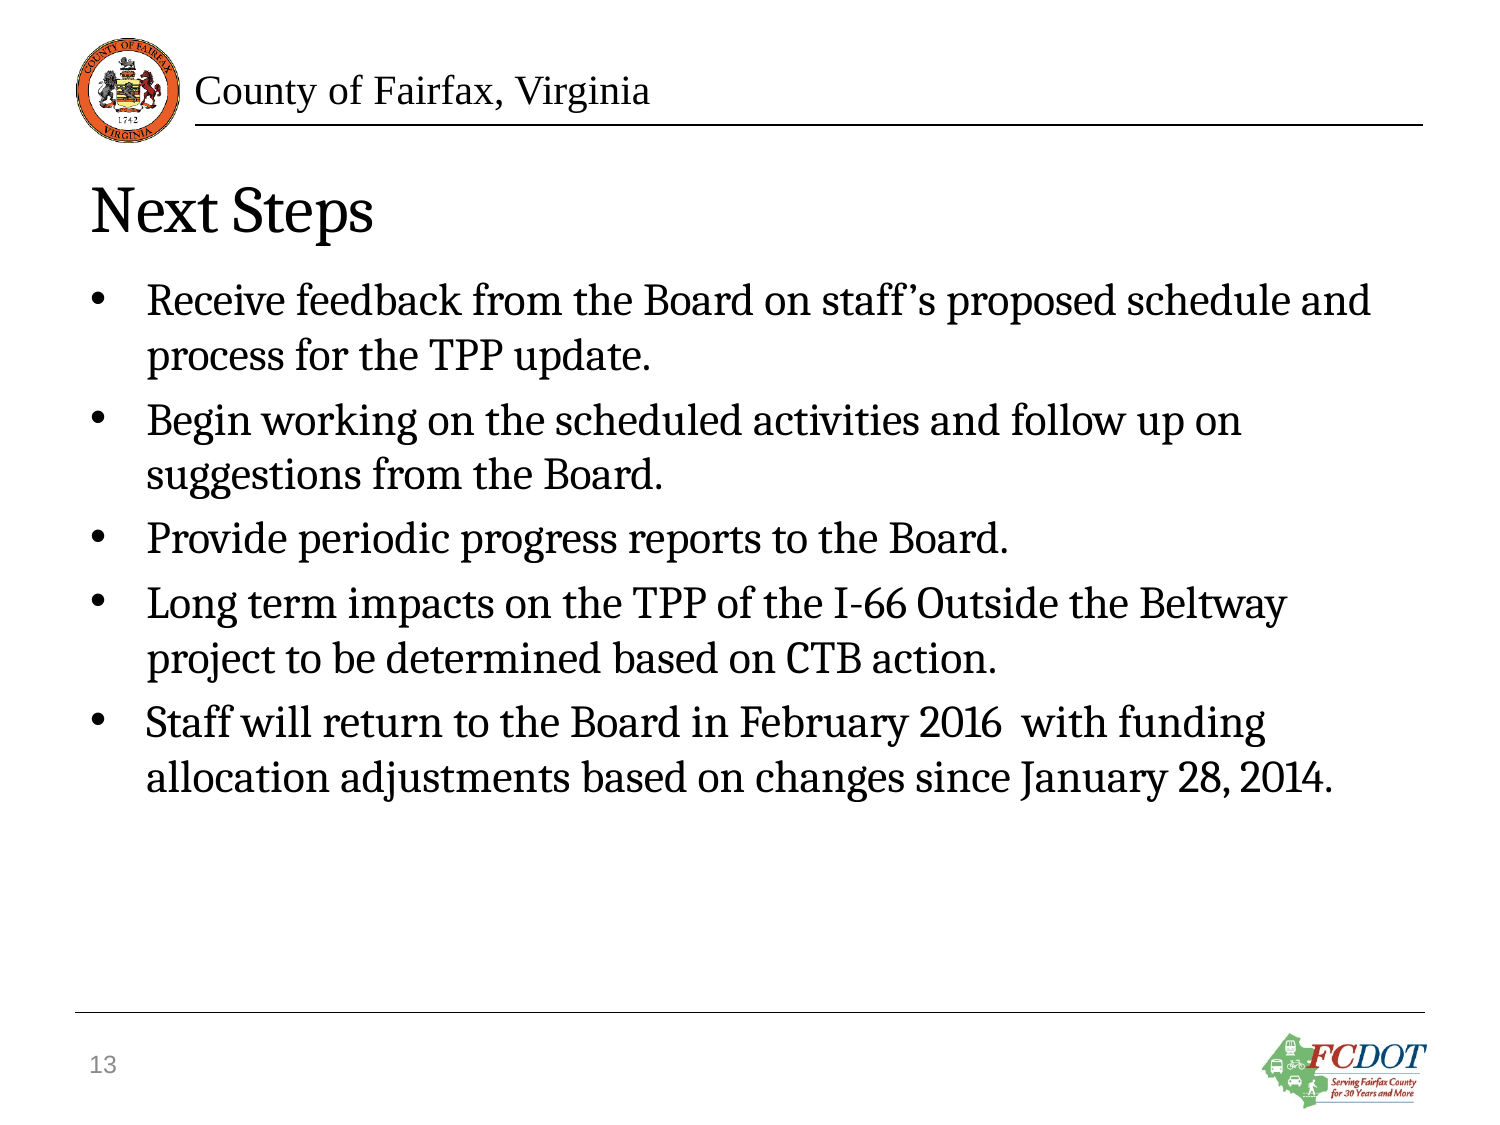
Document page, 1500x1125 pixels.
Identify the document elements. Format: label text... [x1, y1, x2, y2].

title Next Steps [75, 112, 1425, 262]
picture [75, 37, 180, 112]
list Receive feedback from the Board on staff’s proposed schedule and process for the TPP update. Begin working on the scheduled activities and follow up on suggestions from the Board. Provide periodic progress reports to the Board. Long term impacts on the TPP of the I-66 Outside the Beltway project to be determined based on CTB action. Staff will return to the Board in February 2016 with funding allocation adjustments based on changes since January 28, 2014. [75, 262, 1425, 1005]
slide_number 13 [74, 1033, 425, 1094]
picture [1261, 1033, 1427, 1109]
